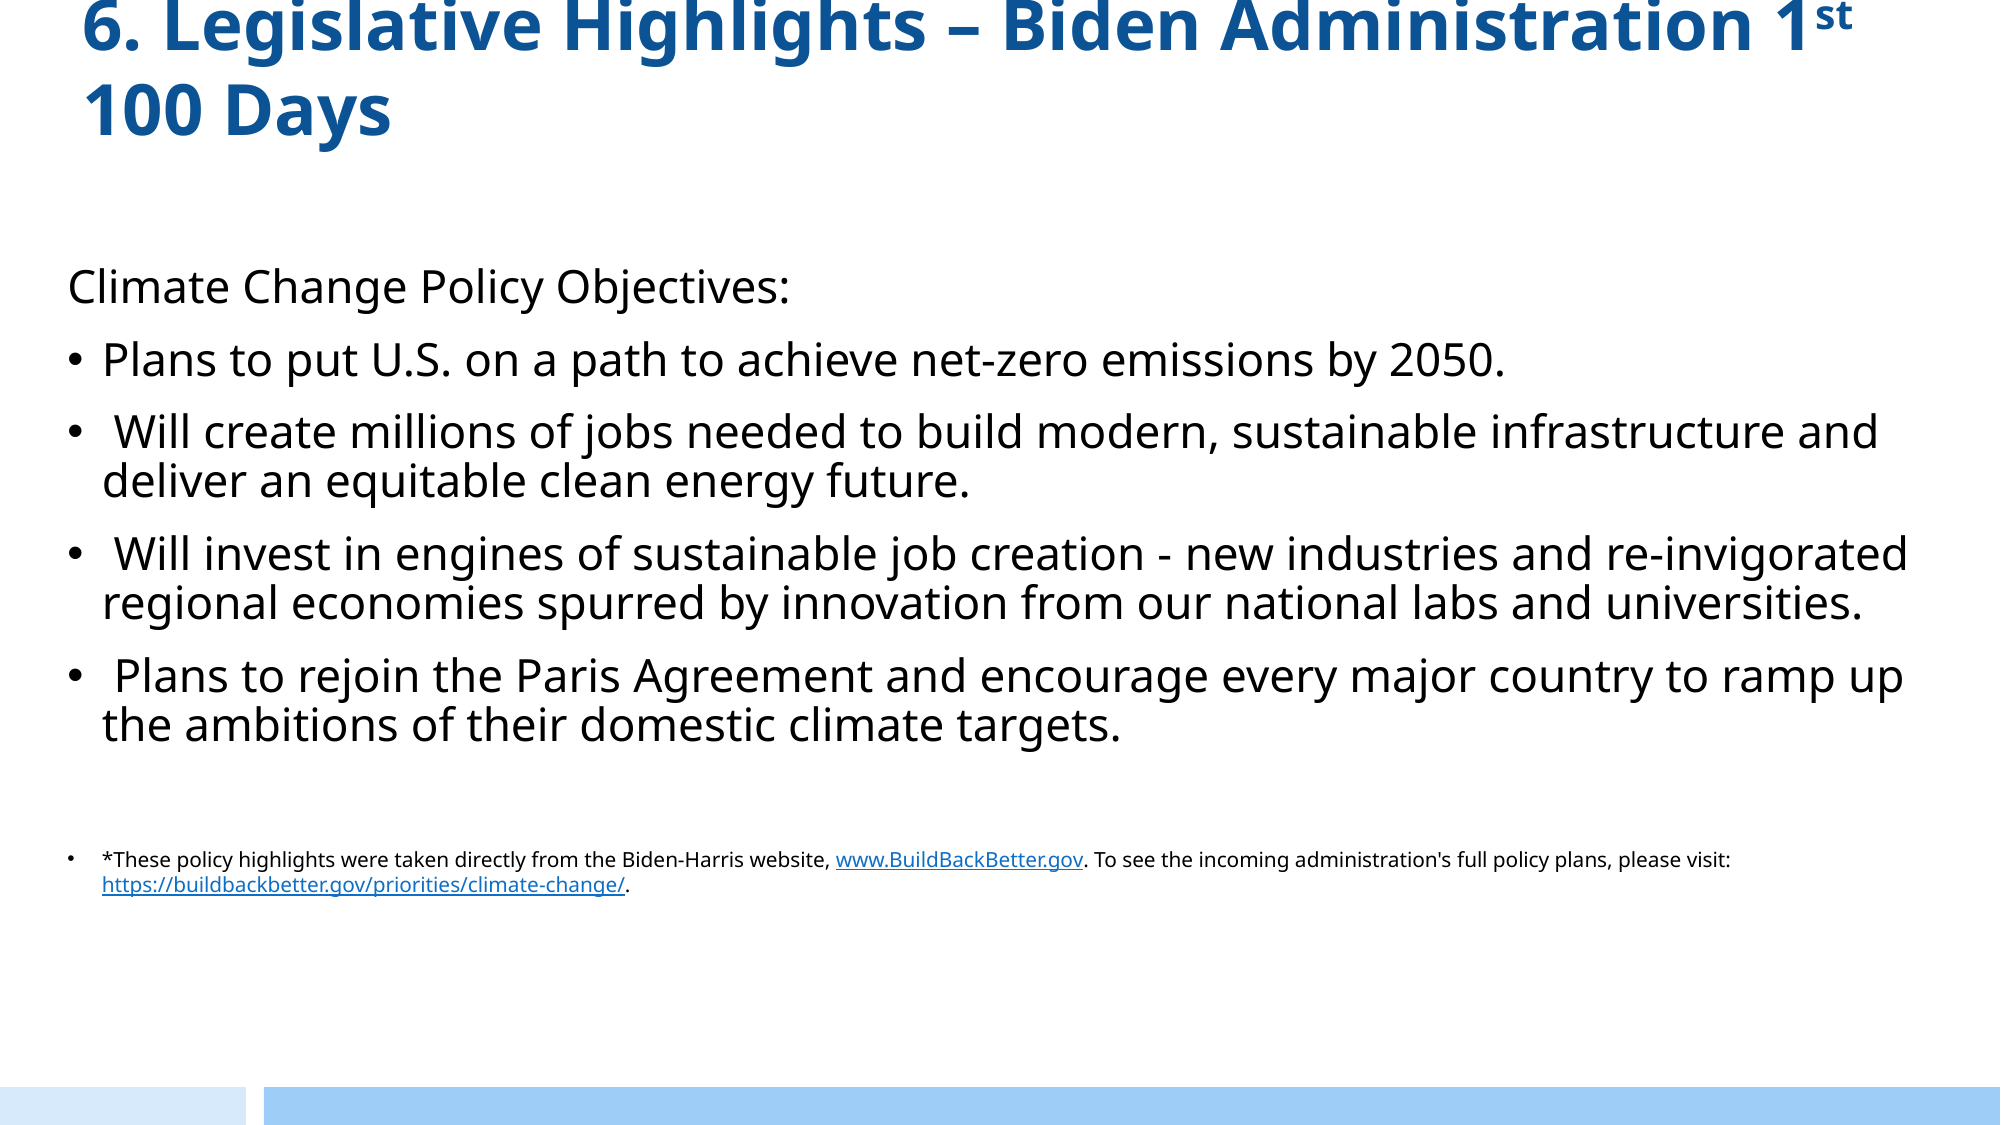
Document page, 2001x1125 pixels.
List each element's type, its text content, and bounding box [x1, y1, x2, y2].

list Climate Change Policy Objectives: Plans to put U.S. on a path to achieve net-zero emissions by 2050. Will create millions of jobs needed to build modern, sustainable infrastructure and deliver an equitable clean energy future. Will invest in engines of sustainable job creation - new industries and re-invigorated regional economies spurred by innovation from our national labs and universities. Plans to rejoin the Paris Agreement and encourage every major country to ramp up the ambitions of their domestic climate targets. *These policy highlights were taken directly from the Biden-Harris website, www.BuildBackBetter.gov. To see the incoming administration's full policy plans, please visit: https://buildbackbetter.gov/priorities/climate-change/. [67, 256, 1933, 1015]
title 6. Legislative Highlights – Biden Administration 1st 100 Days [67, 45, 1933, 158]
